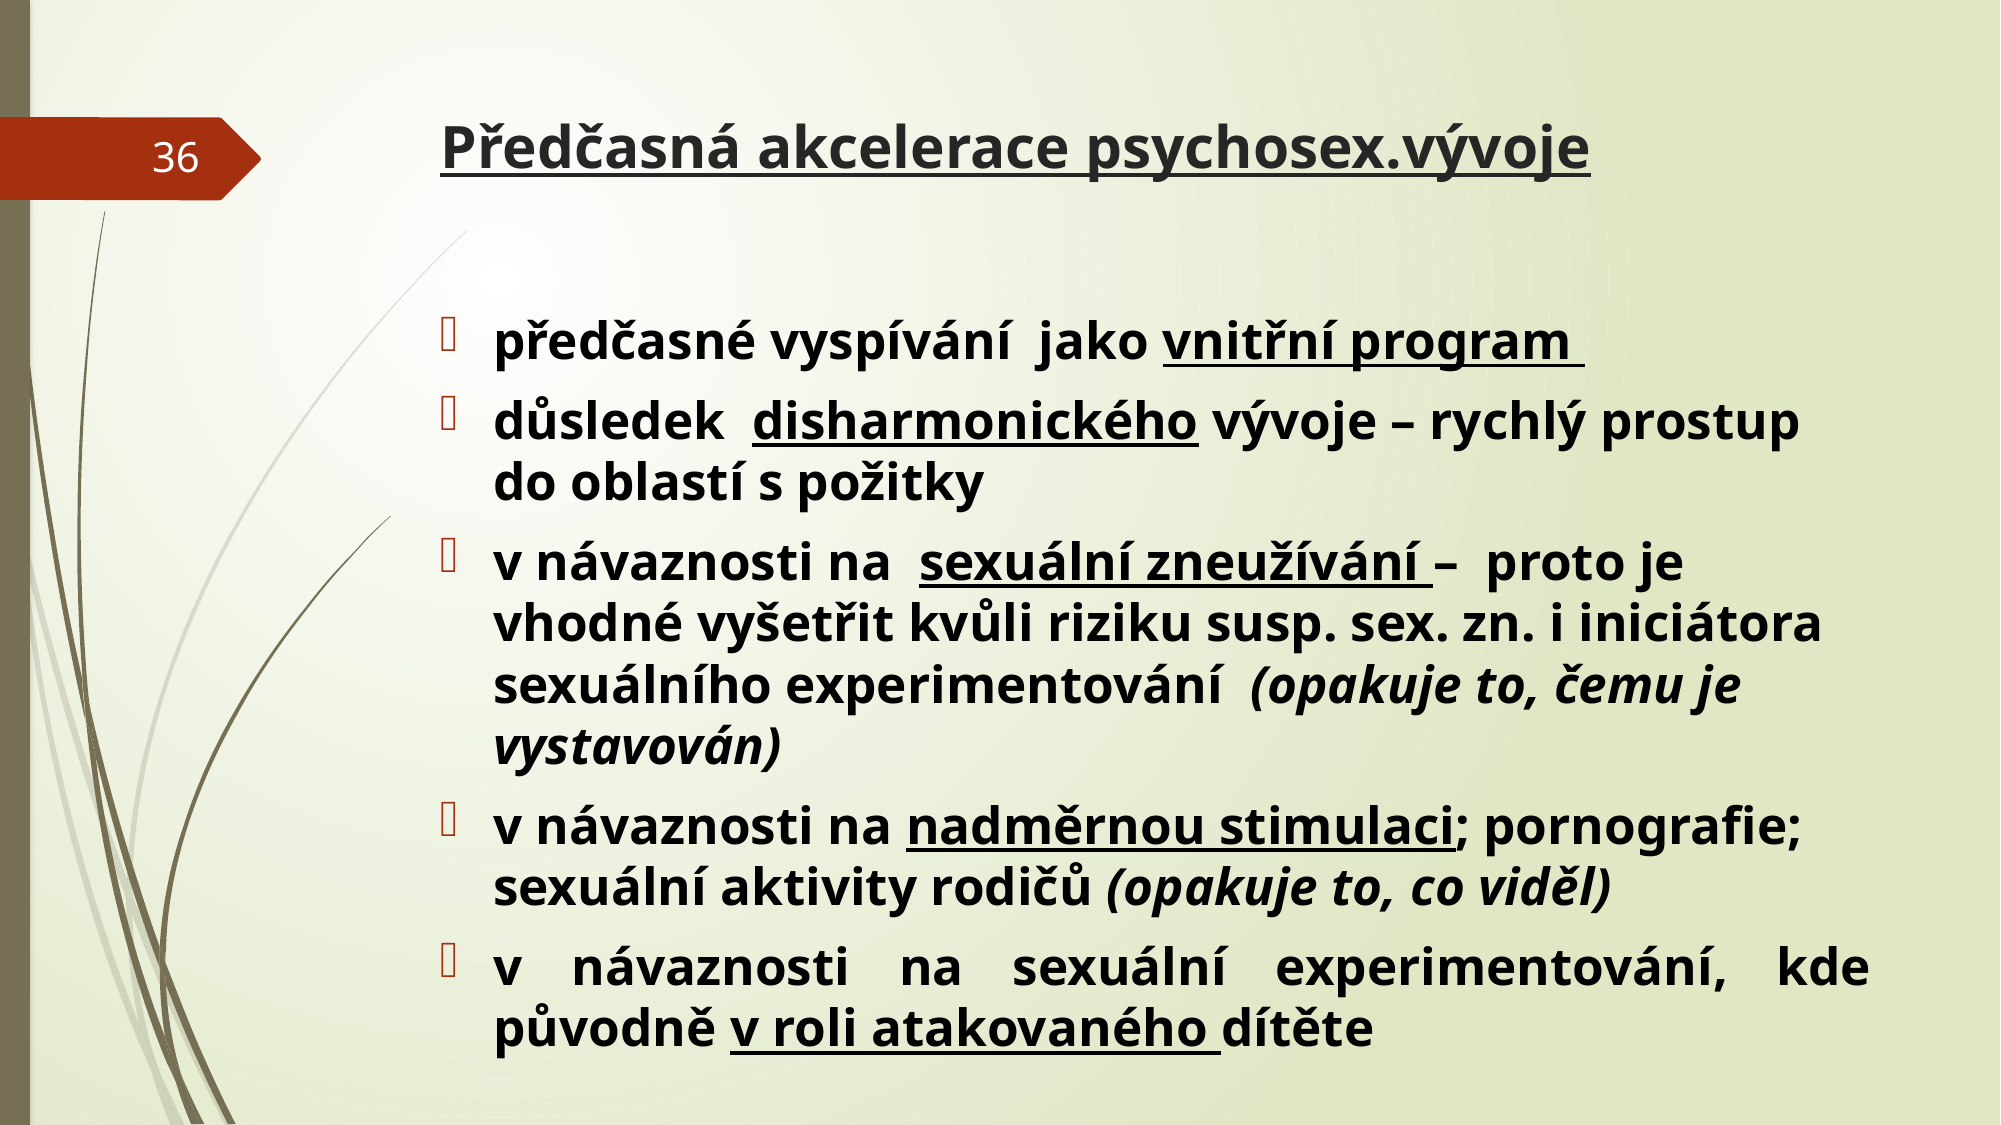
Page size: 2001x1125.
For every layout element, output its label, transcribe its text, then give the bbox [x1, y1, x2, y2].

list předčasné vyspívání jako vnitřní program důsledek disharmonického vývoje – rychlý prostup do oblastí s požitky v návaznosti na sexuální zneužívání – proto je vhodné vyšetřit kvůli riziku susp. sex. zn. i iniciátora sexuálního experimentování (opakuje to, čemu je vystavován) v návaznosti na nadměrnou stimulaci; pornografie; sexuální aktivity rodičů (opakuje to, co viděl) v návaznosti na sexuální experimentování, kde původně v roli atakovaného dítěte [424, 229, 1888, 1071]
slide_number 36 [87, 129, 216, 190]
title Předčasná akcelerace psychosex.vývoje [425, 102, 1888, 229]
